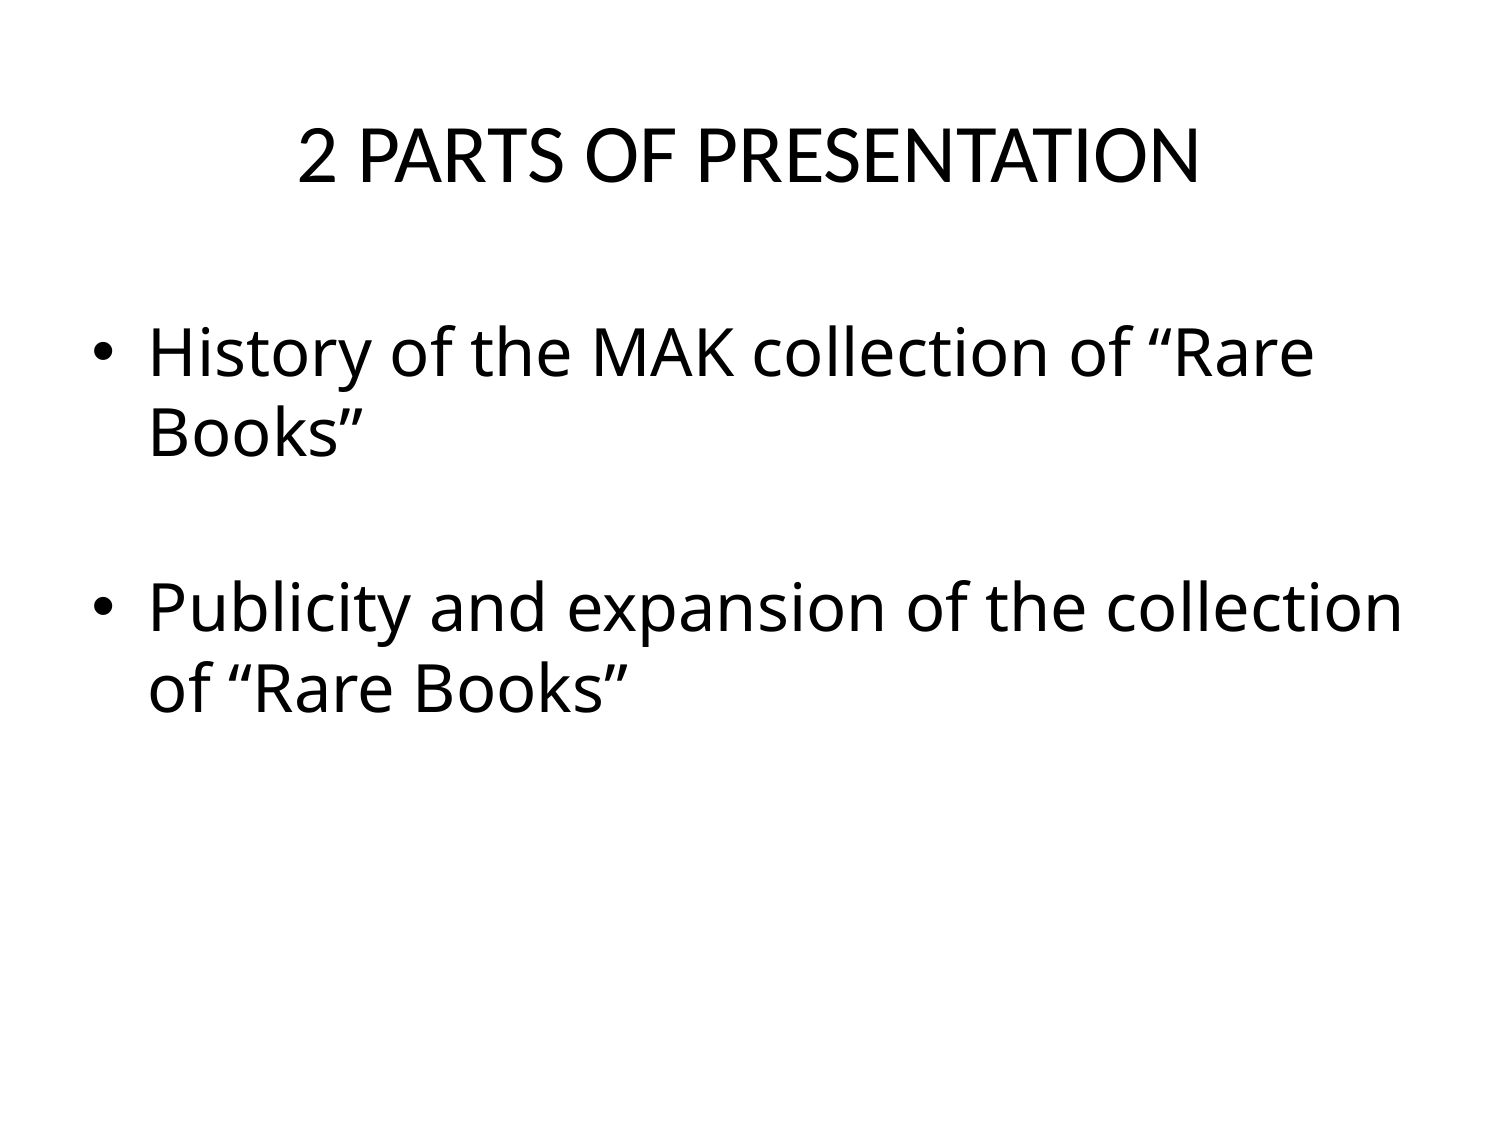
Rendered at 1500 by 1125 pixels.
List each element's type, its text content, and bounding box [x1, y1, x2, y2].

list History of the MAK collection of “Rare Books” Publicity and expansion of the collection of “Rare Books” [76, 302, 1427, 988]
title 2 PARTS OF PRESENTATION [75, 66, 1425, 233]
